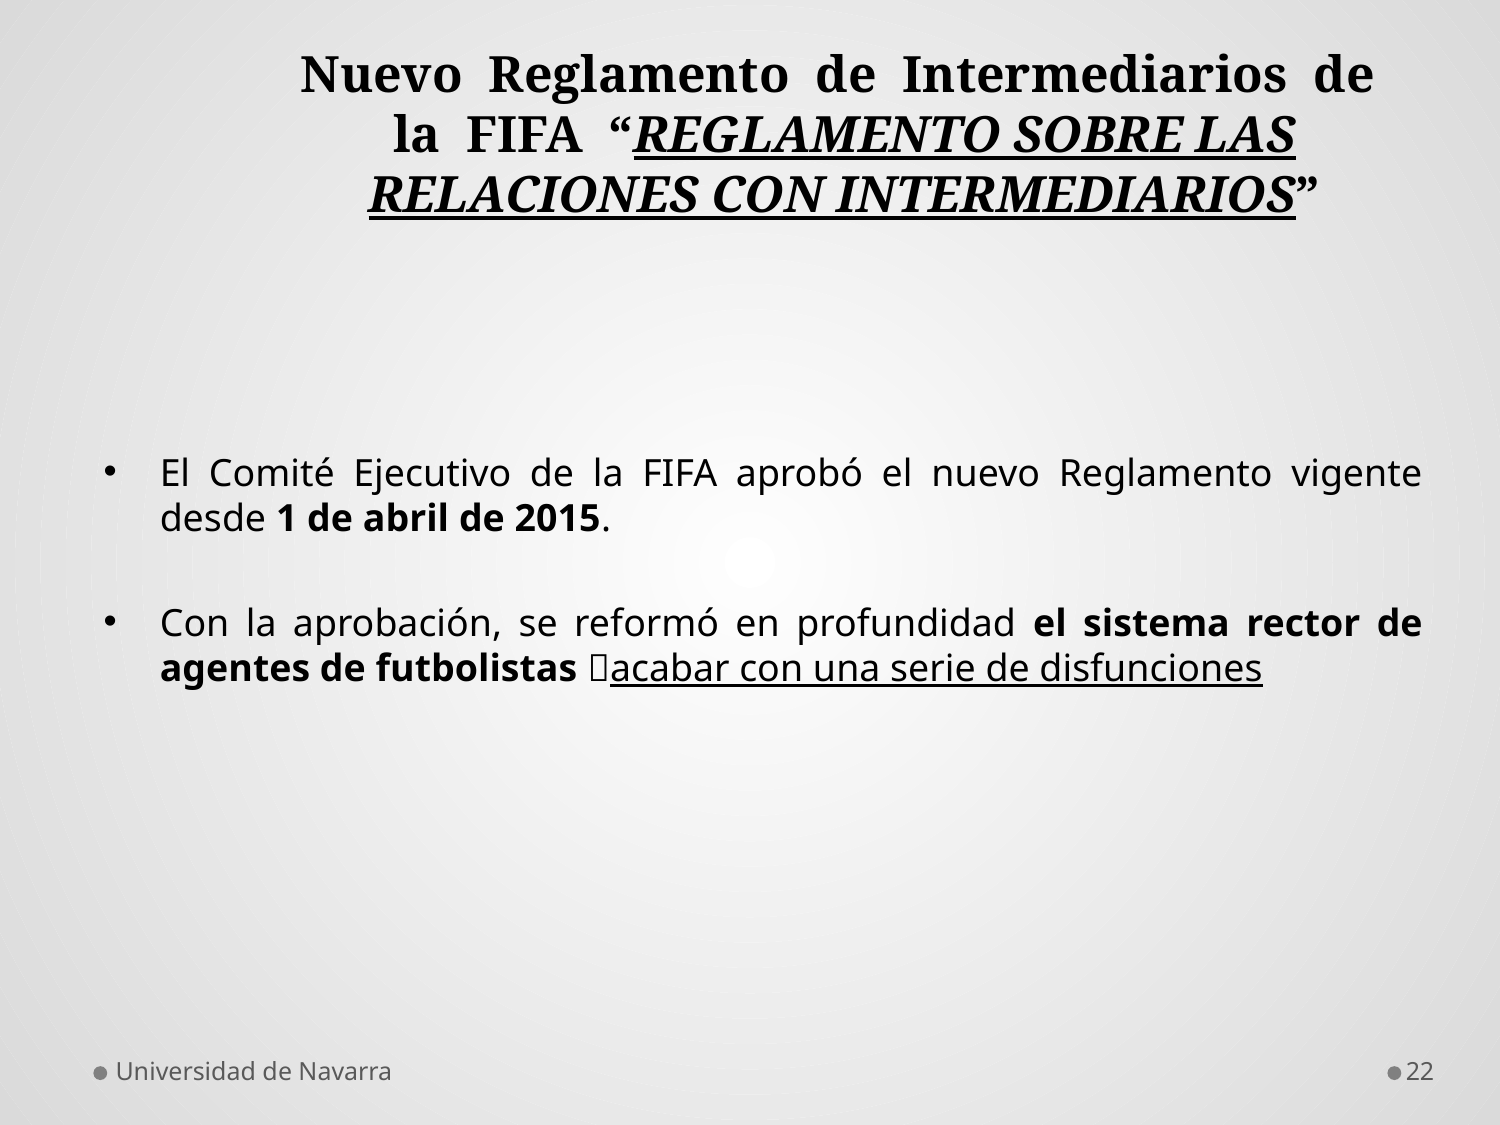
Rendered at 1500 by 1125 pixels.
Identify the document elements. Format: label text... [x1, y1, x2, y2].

slide_number 22 [1401, 1042, 1494, 1103]
footer Universidad de Navarra [108, 1042, 576, 1103]
title Nuevo Reglamento de Intermediarios de la FIFA “REGLAMENTO SOBRE LAS RELACIONES CON INTERMEDIARIOS” [265, 42, 1424, 231]
list El Comité Ejecutivo de la FIFA aprobó el nuevo Reglamento vigente desde 1 de abril de 2015. Con la aprobación, se reformó en profundidad el sistema rector de agentes de futbolistas acabar con una serie de disfunciones [88, 373, 1439, 957]
